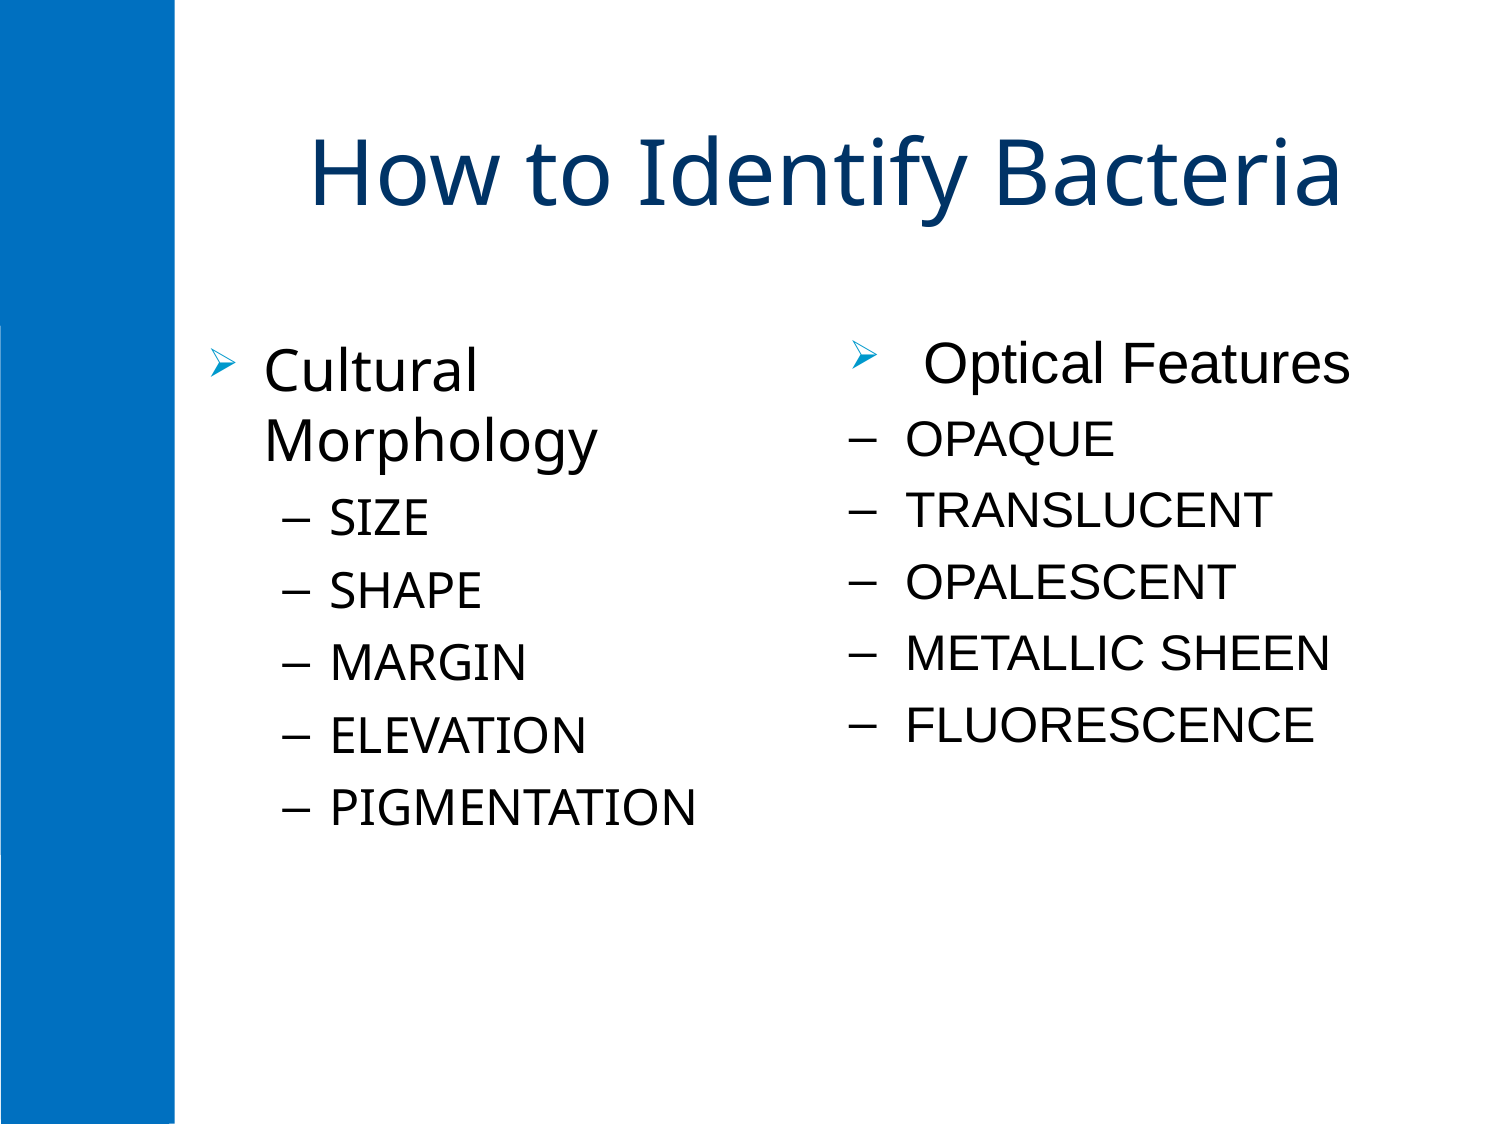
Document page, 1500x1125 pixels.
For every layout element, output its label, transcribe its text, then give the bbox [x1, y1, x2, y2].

title How to Identify Bacteria [192, 12, 1468, 325]
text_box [0, 0, 175, 1125]
text_box Optical Features OPAQUE TRANSLUCENT OPALESCENT METALLIC SHEEN FLUORESCENCE [842, 324, 1470, 757]
list Cultural Morphology SIZE SHAPE MARGIN ELEVATION PIGMENTATION [192, 324, 818, 1125]
